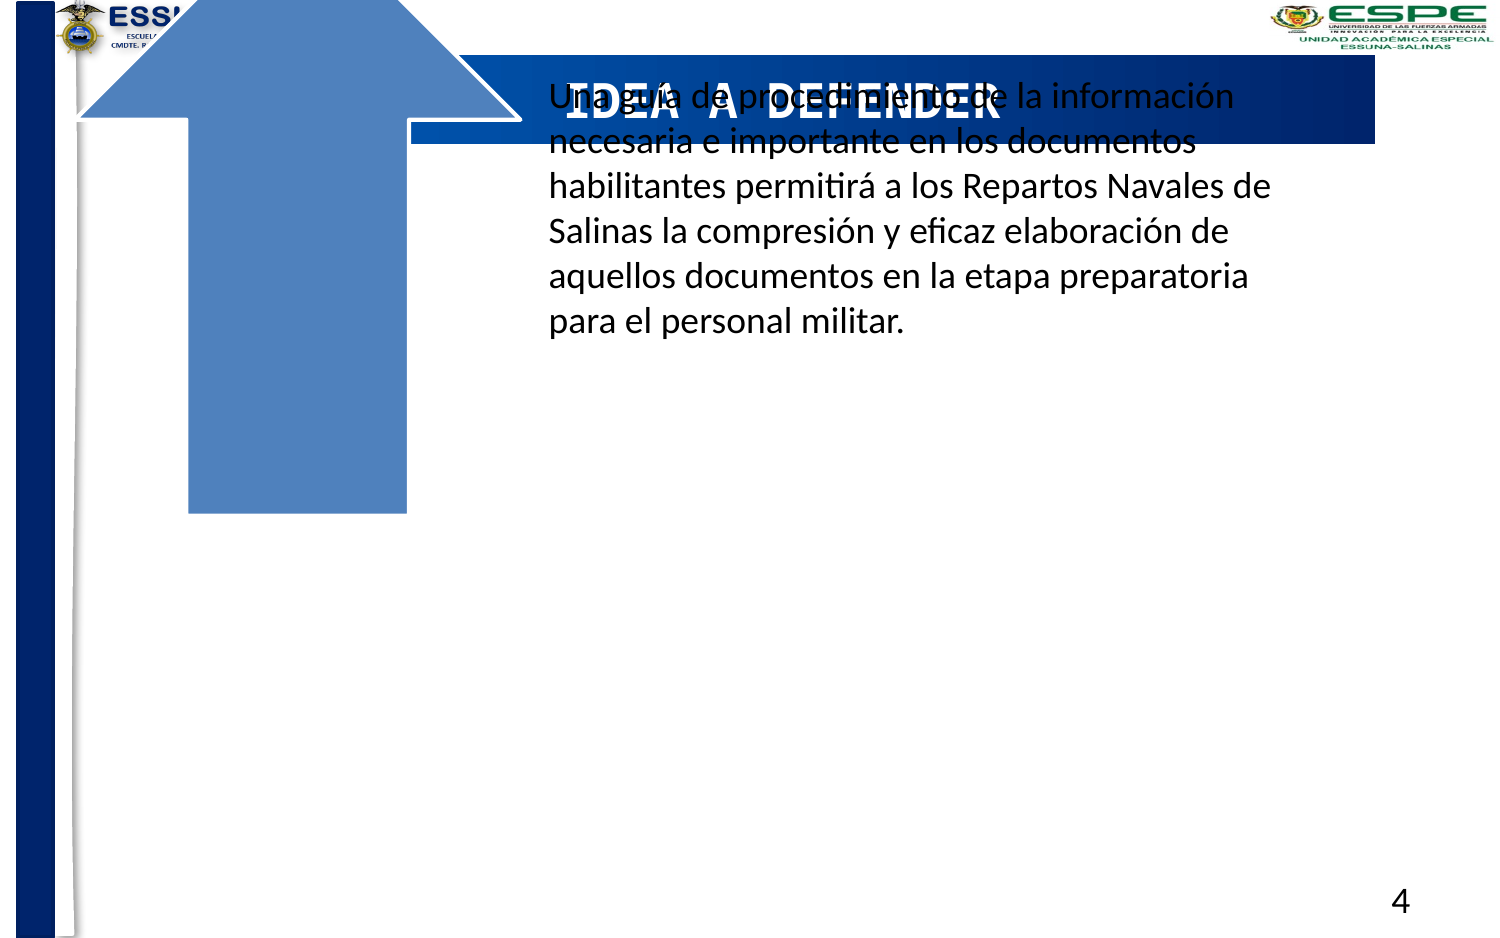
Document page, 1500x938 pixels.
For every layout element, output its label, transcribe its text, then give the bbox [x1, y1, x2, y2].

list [74, 218, 1426, 838]
picture [53, 0, 190, 54]
text_box IDEA A DEFENDER [412, 53, 1378, 146]
slide_number 4 [1074, 868, 1425, 919]
picture [1269, 0, 1500, 50]
